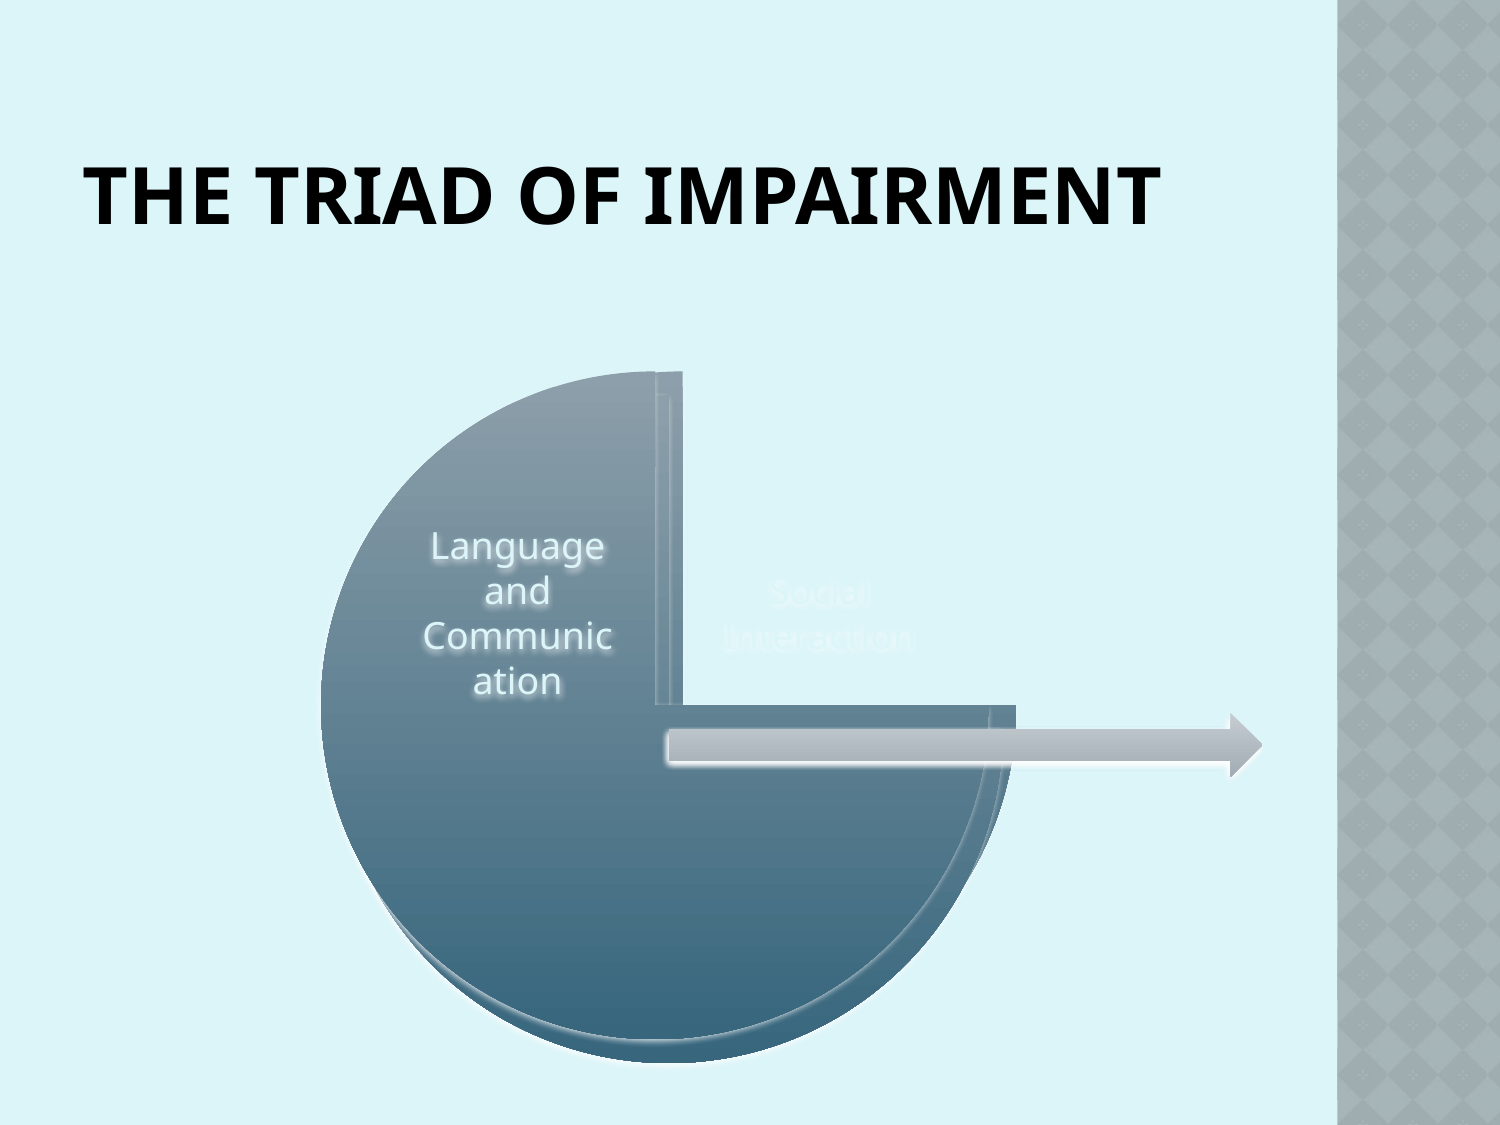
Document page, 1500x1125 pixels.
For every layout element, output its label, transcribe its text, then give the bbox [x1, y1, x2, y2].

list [74, 263, 1263, 1060]
title The Triad of Impairment [75, 52, 1263, 240]
